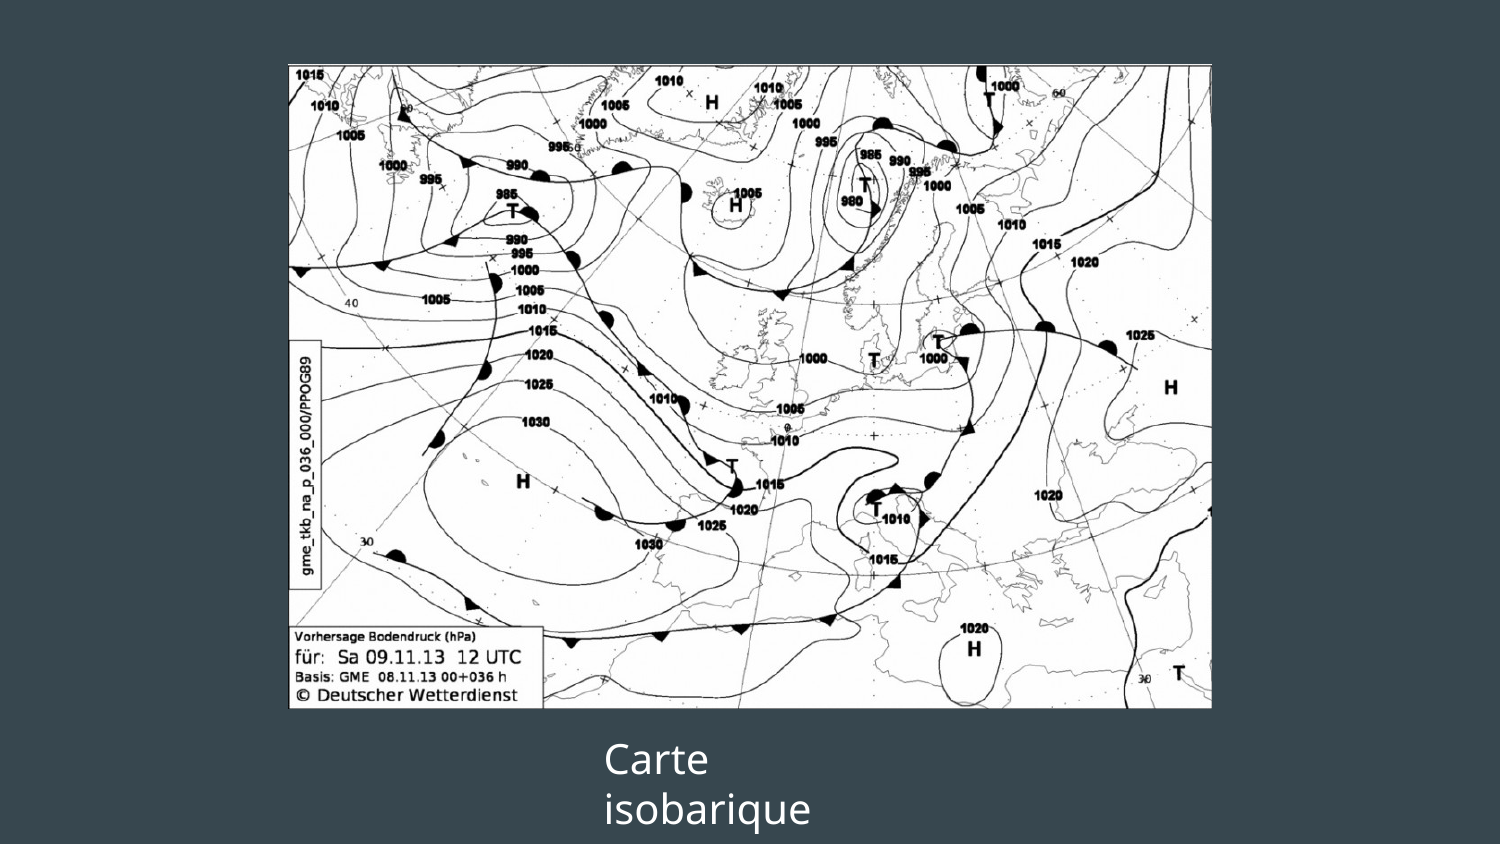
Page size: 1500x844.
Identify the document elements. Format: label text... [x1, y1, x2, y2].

picture [288, 64, 1212, 710]
text_box Carte isobarique [588, 718, 912, 844]
